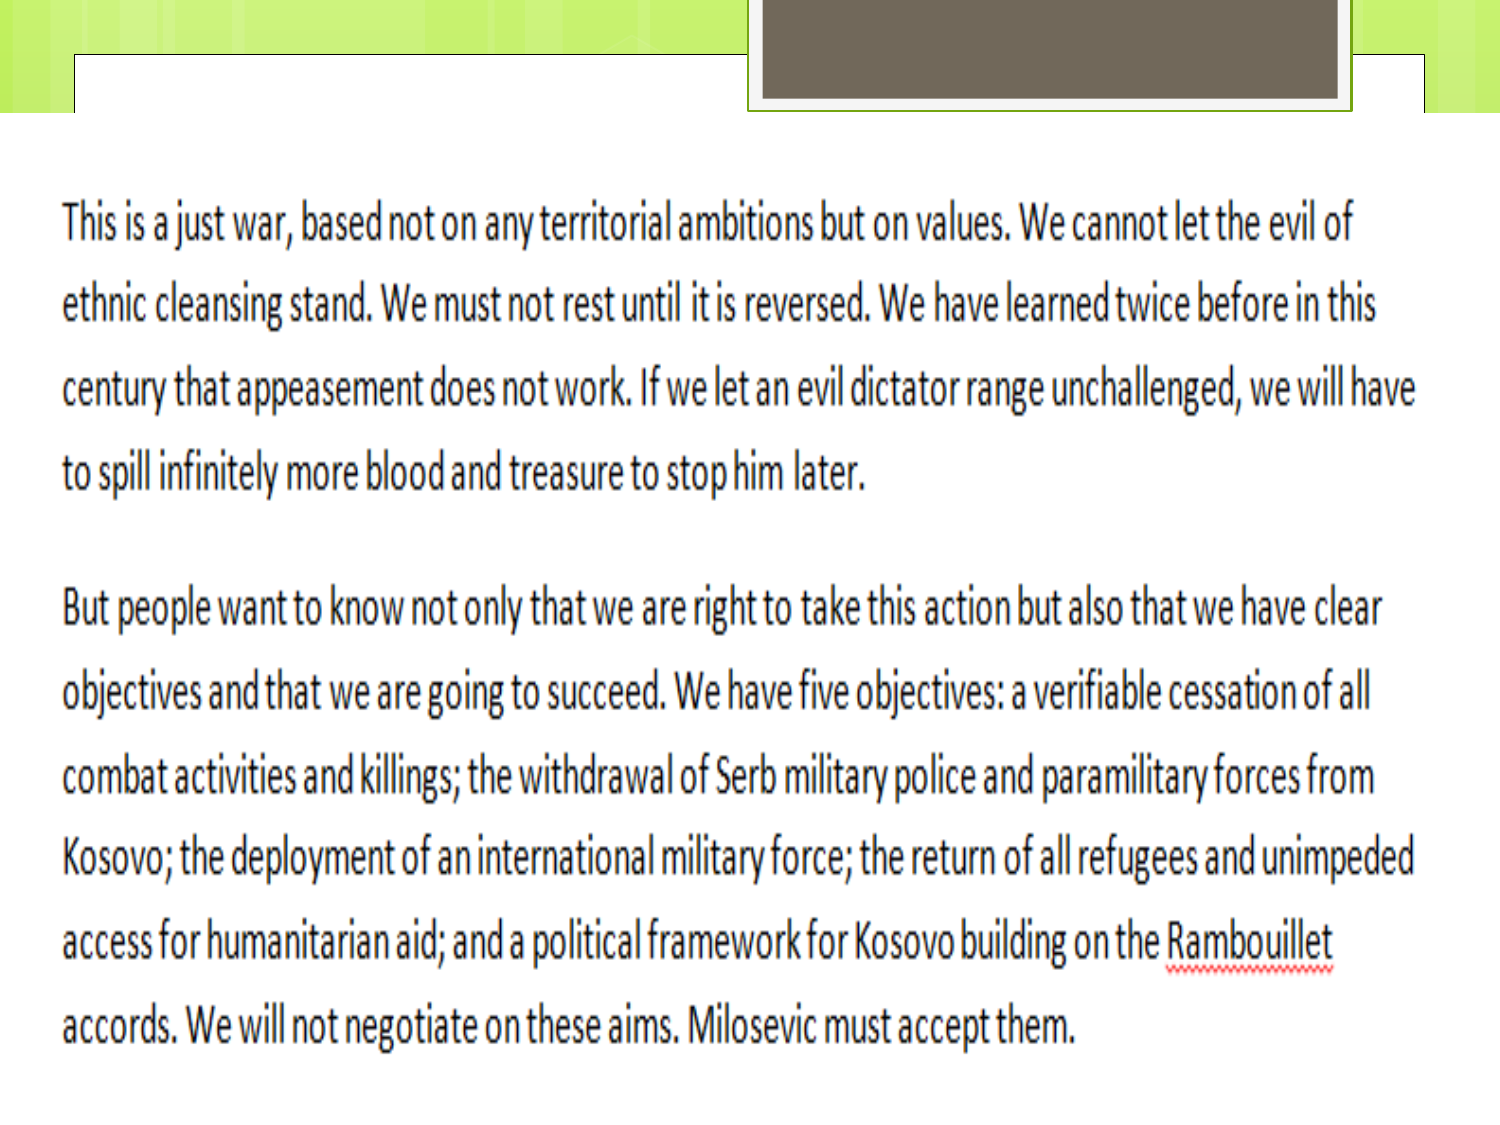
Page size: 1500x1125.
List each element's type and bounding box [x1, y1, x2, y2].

list [0, 113, 1500, 1125]
